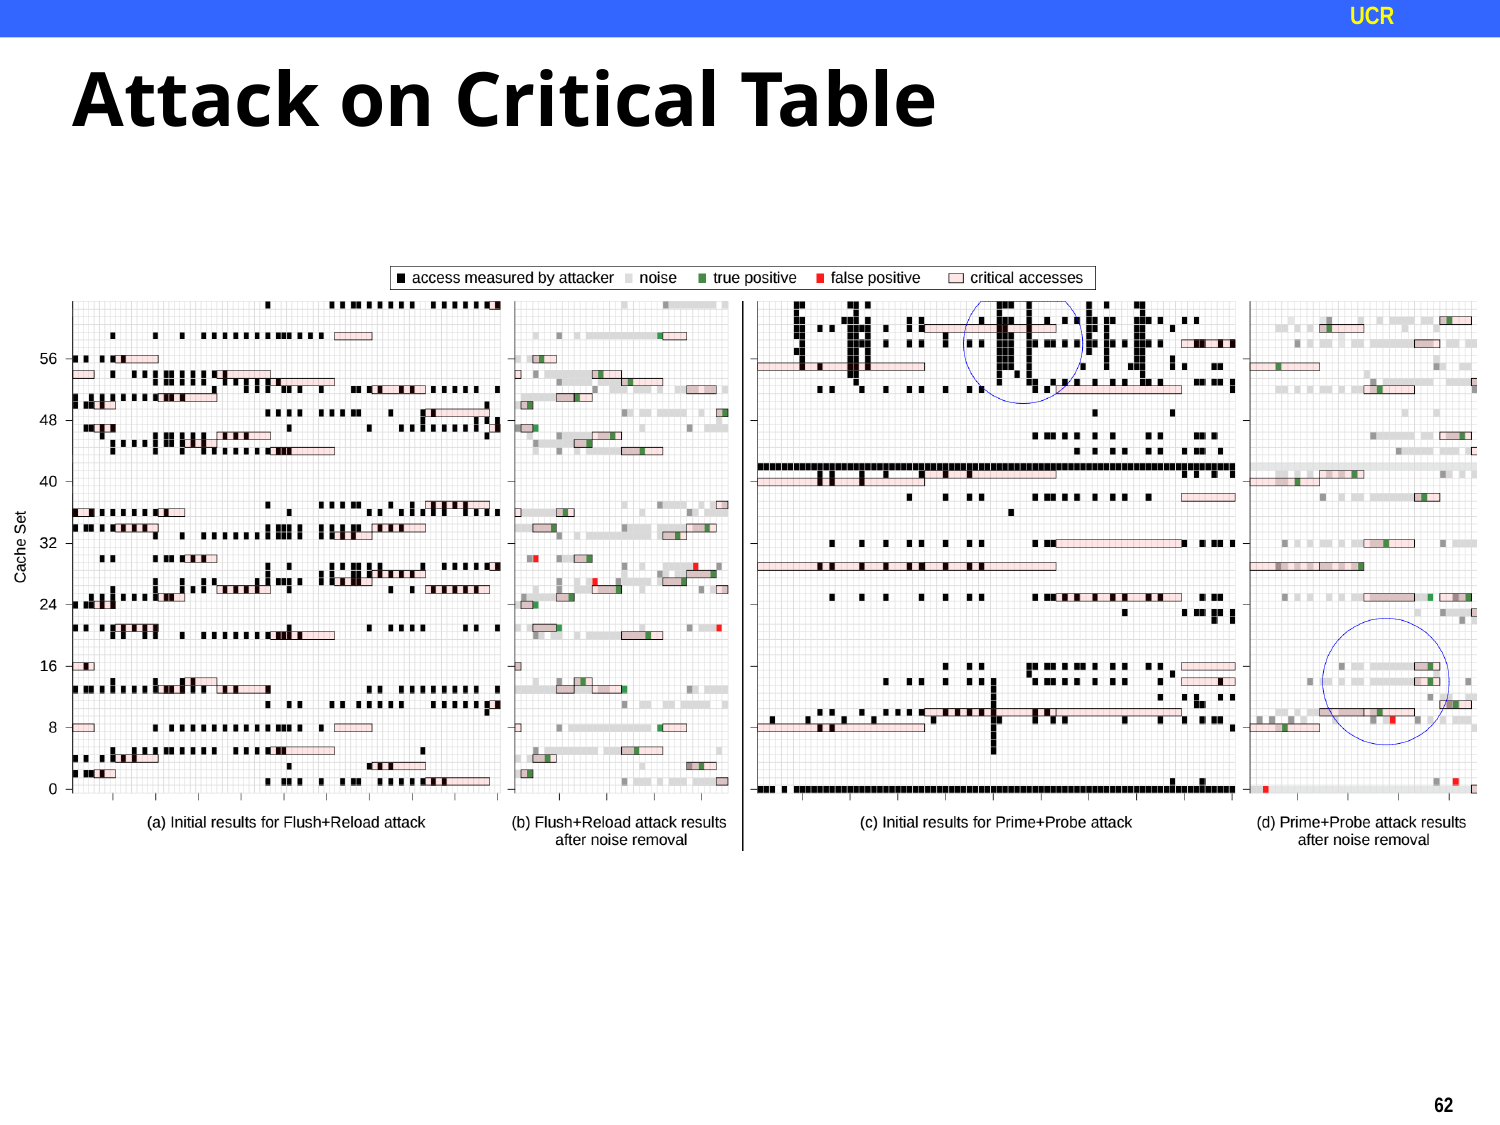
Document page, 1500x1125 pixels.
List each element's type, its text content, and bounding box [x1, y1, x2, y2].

title Attack on Critical Table [57, 39, 1352, 155]
picture [8, 262, 1486, 854]
